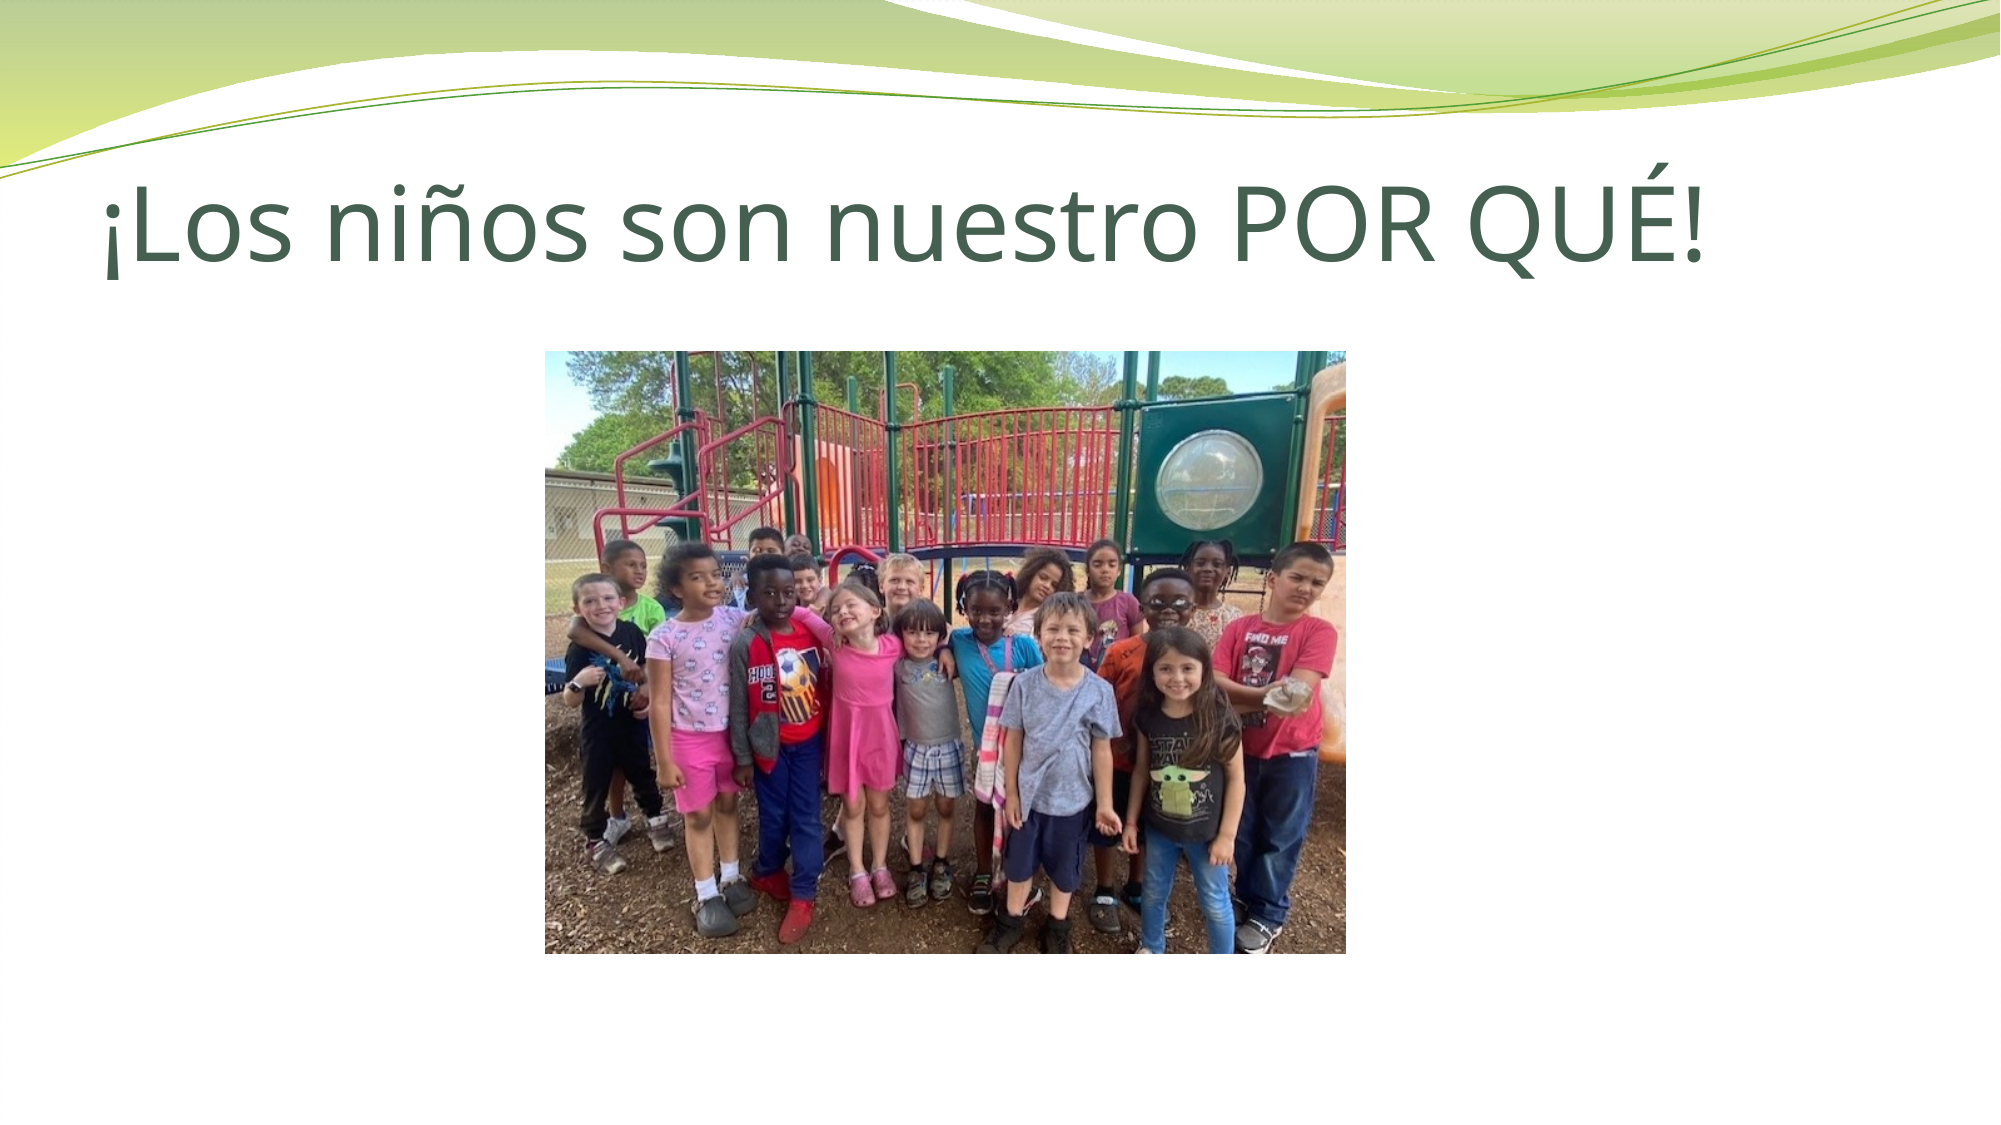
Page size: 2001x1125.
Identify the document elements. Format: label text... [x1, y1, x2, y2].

title ¡Los niños son nuestro POR QUÉ! [99, 149, 1900, 387]
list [545, 351, 1346, 954]
